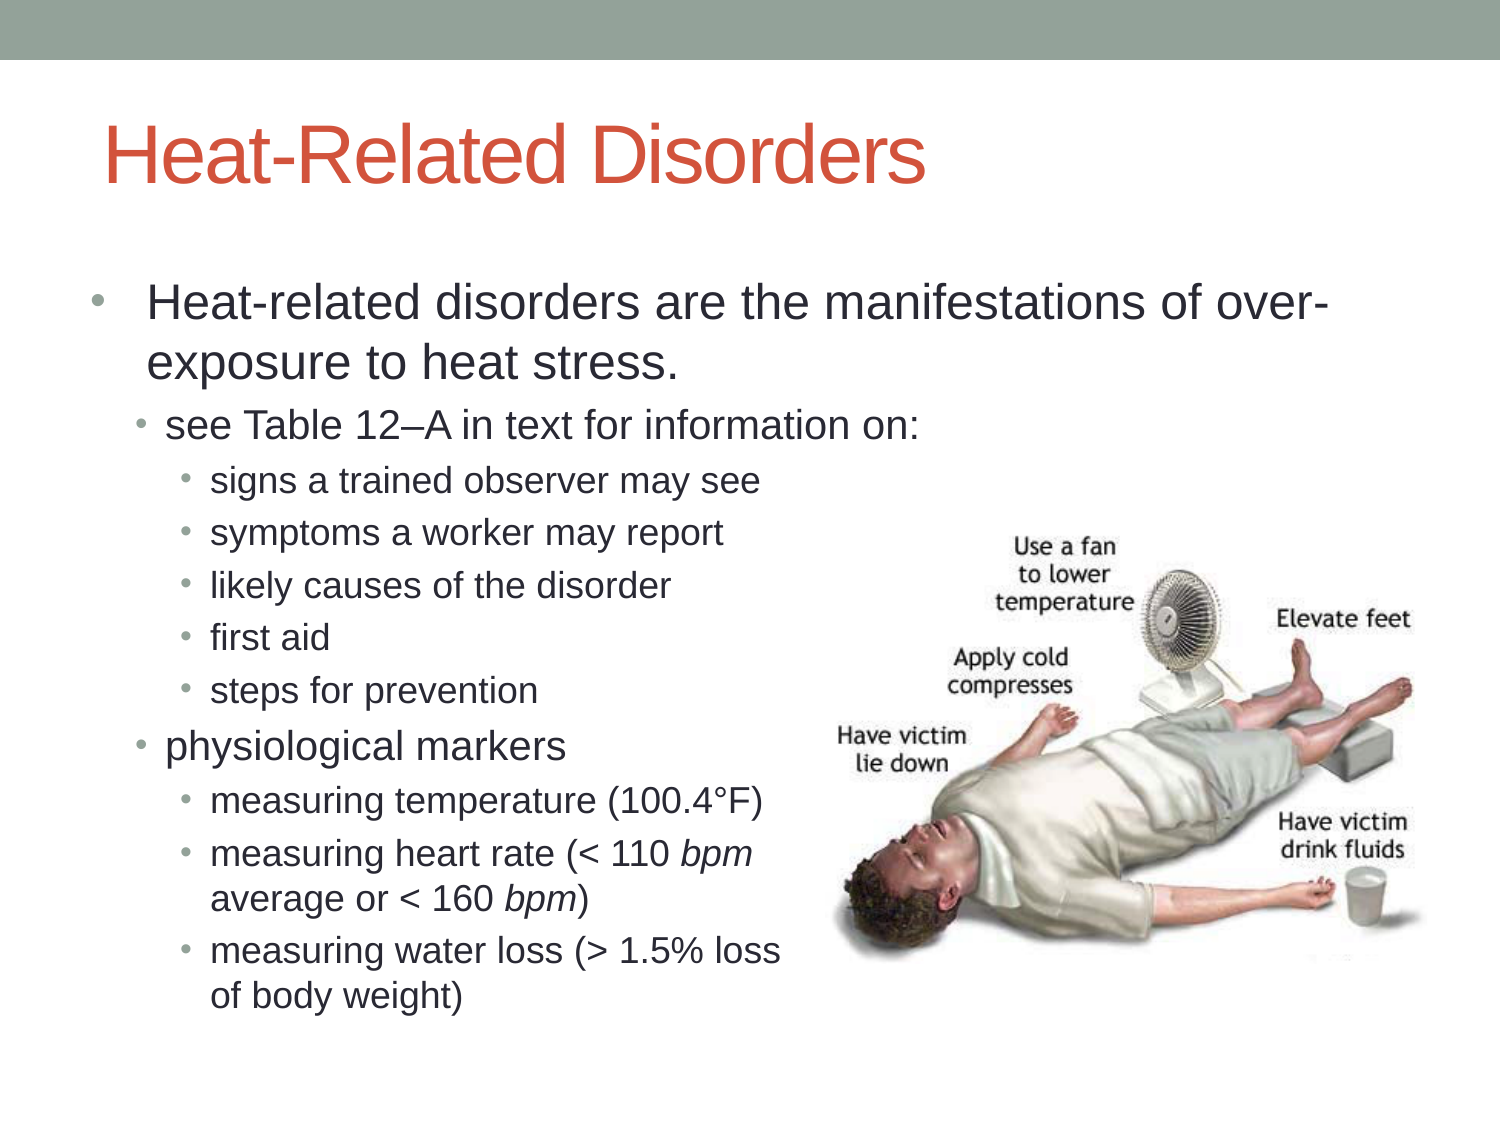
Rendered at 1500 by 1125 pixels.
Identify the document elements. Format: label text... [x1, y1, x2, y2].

list Heat-related disorders are the manifestations of over-exposure to heat stress. see Table 12–A in text for information on: signs a trained observer may see symptoms a worker may report likely causes of the disorder first aid steps for prevention physiological markers measuring temperature (100.4°F) measuring heart rate (< 110 bpm average or < 160 bpm) measuring water loss (> 1.5% loss of body weight) [75, 262, 1413, 1125]
title Heat-Related Disorders [87, 75, 1288, 225]
picture [824, 524, 1438, 965]
